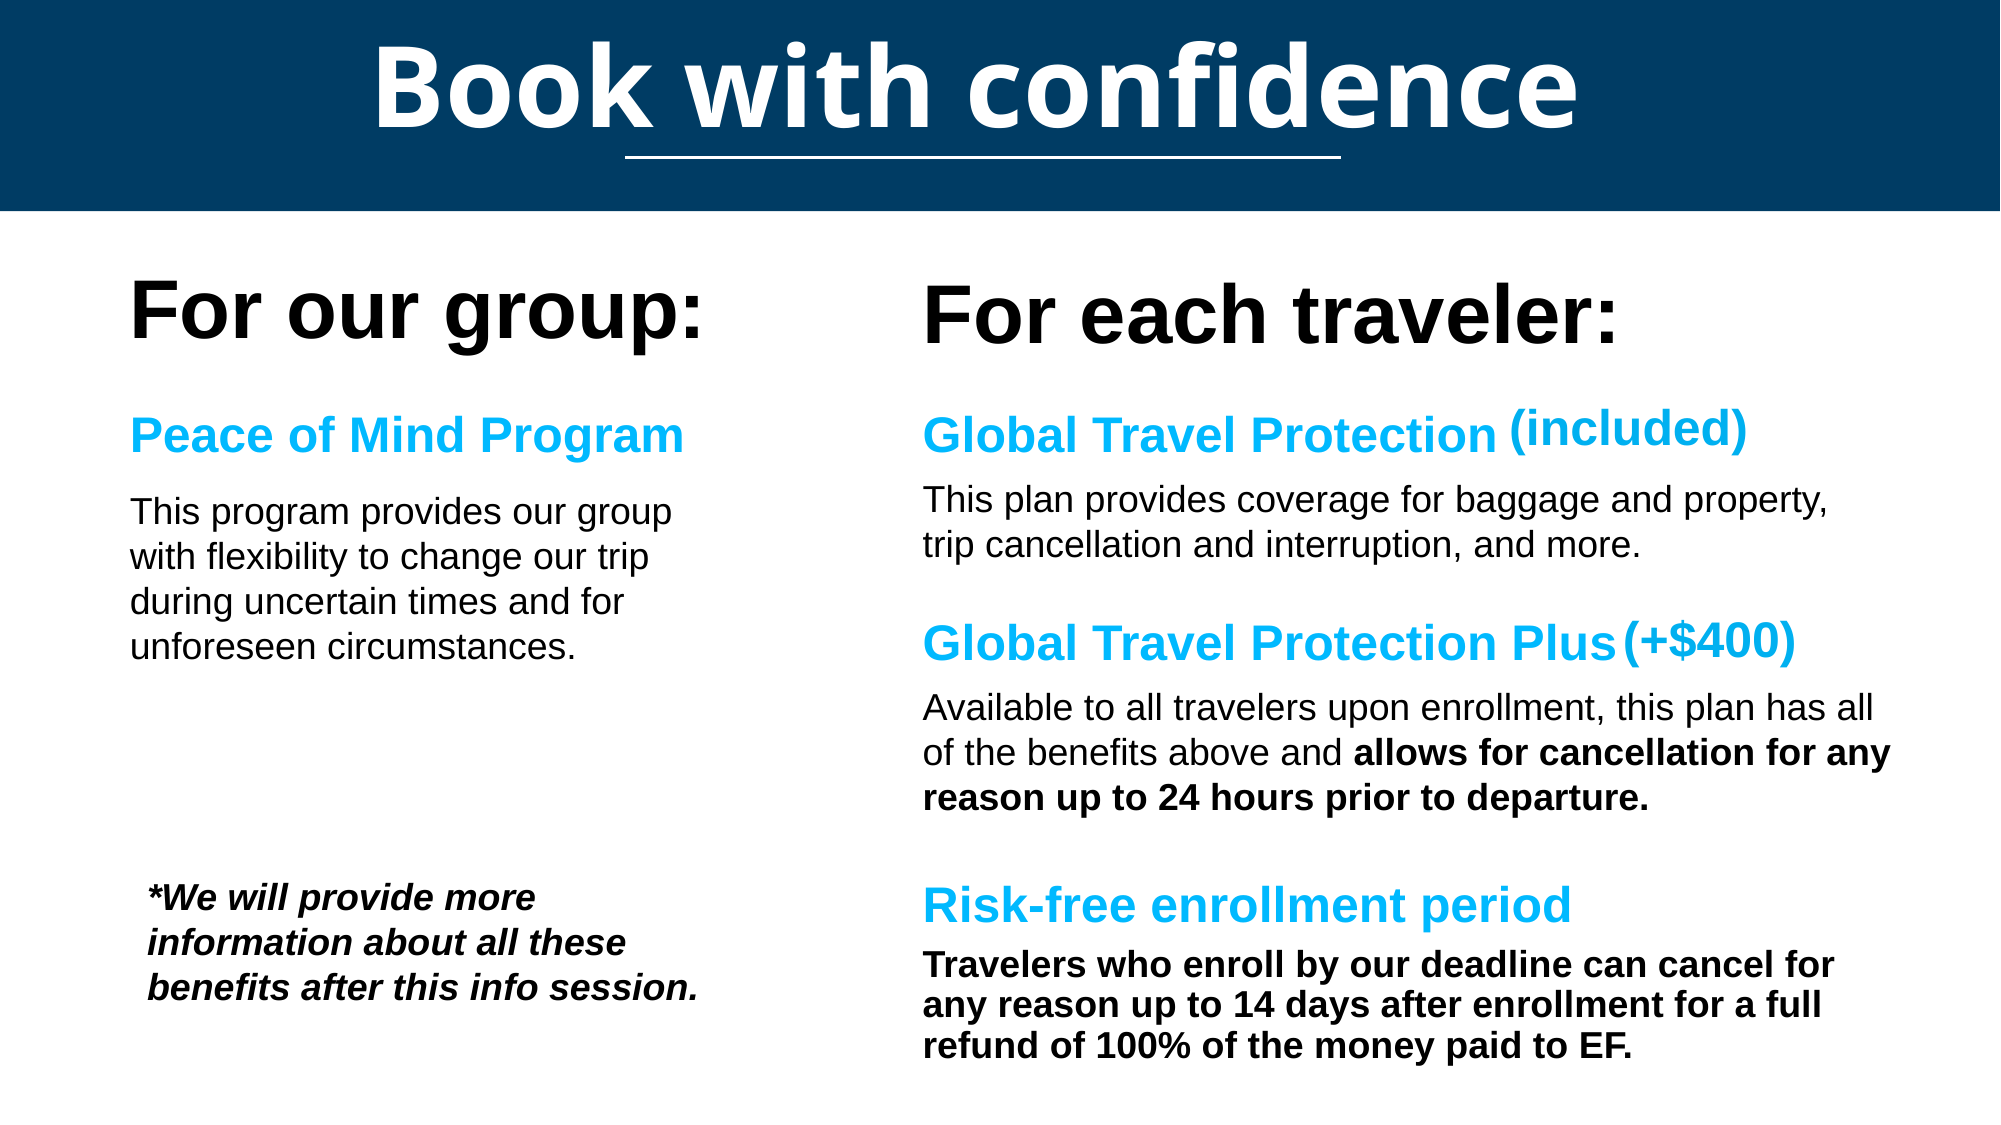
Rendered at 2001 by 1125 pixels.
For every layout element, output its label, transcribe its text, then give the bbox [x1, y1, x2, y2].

title Book with confidence [355, 12, 1645, 171]
